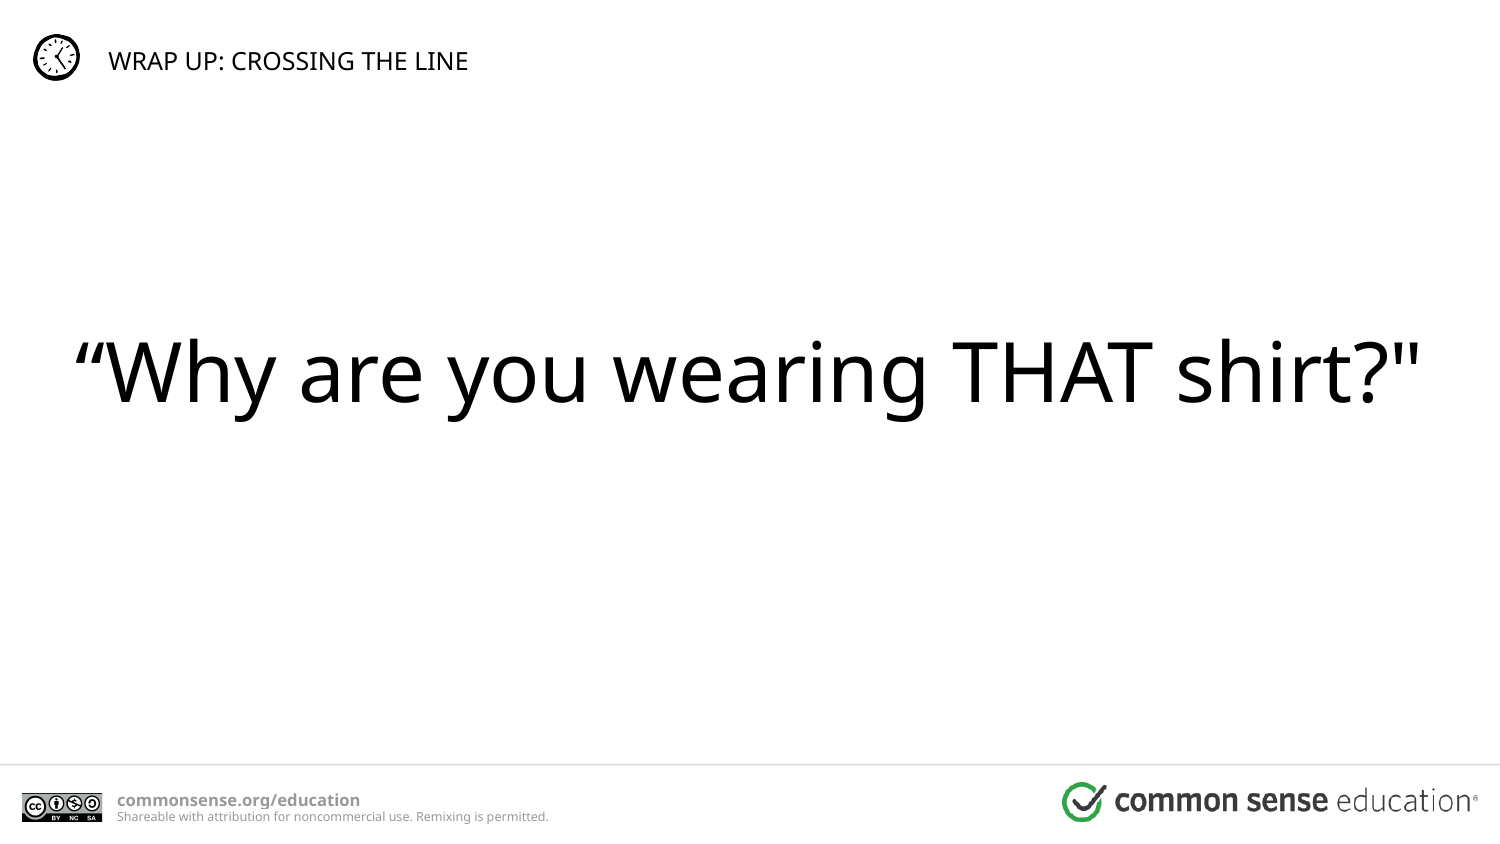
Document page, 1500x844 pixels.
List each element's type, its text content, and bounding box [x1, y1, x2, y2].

text_box WRAP UP: CROSSING THE LINE [93, 31, 506, 90]
picture [1062, 782, 1478, 822]
picture [32, 31, 82, 85]
picture [22, 793, 103, 822]
text_box “Why are you wearing THAT shirt?" [0, 316, 1500, 422]
